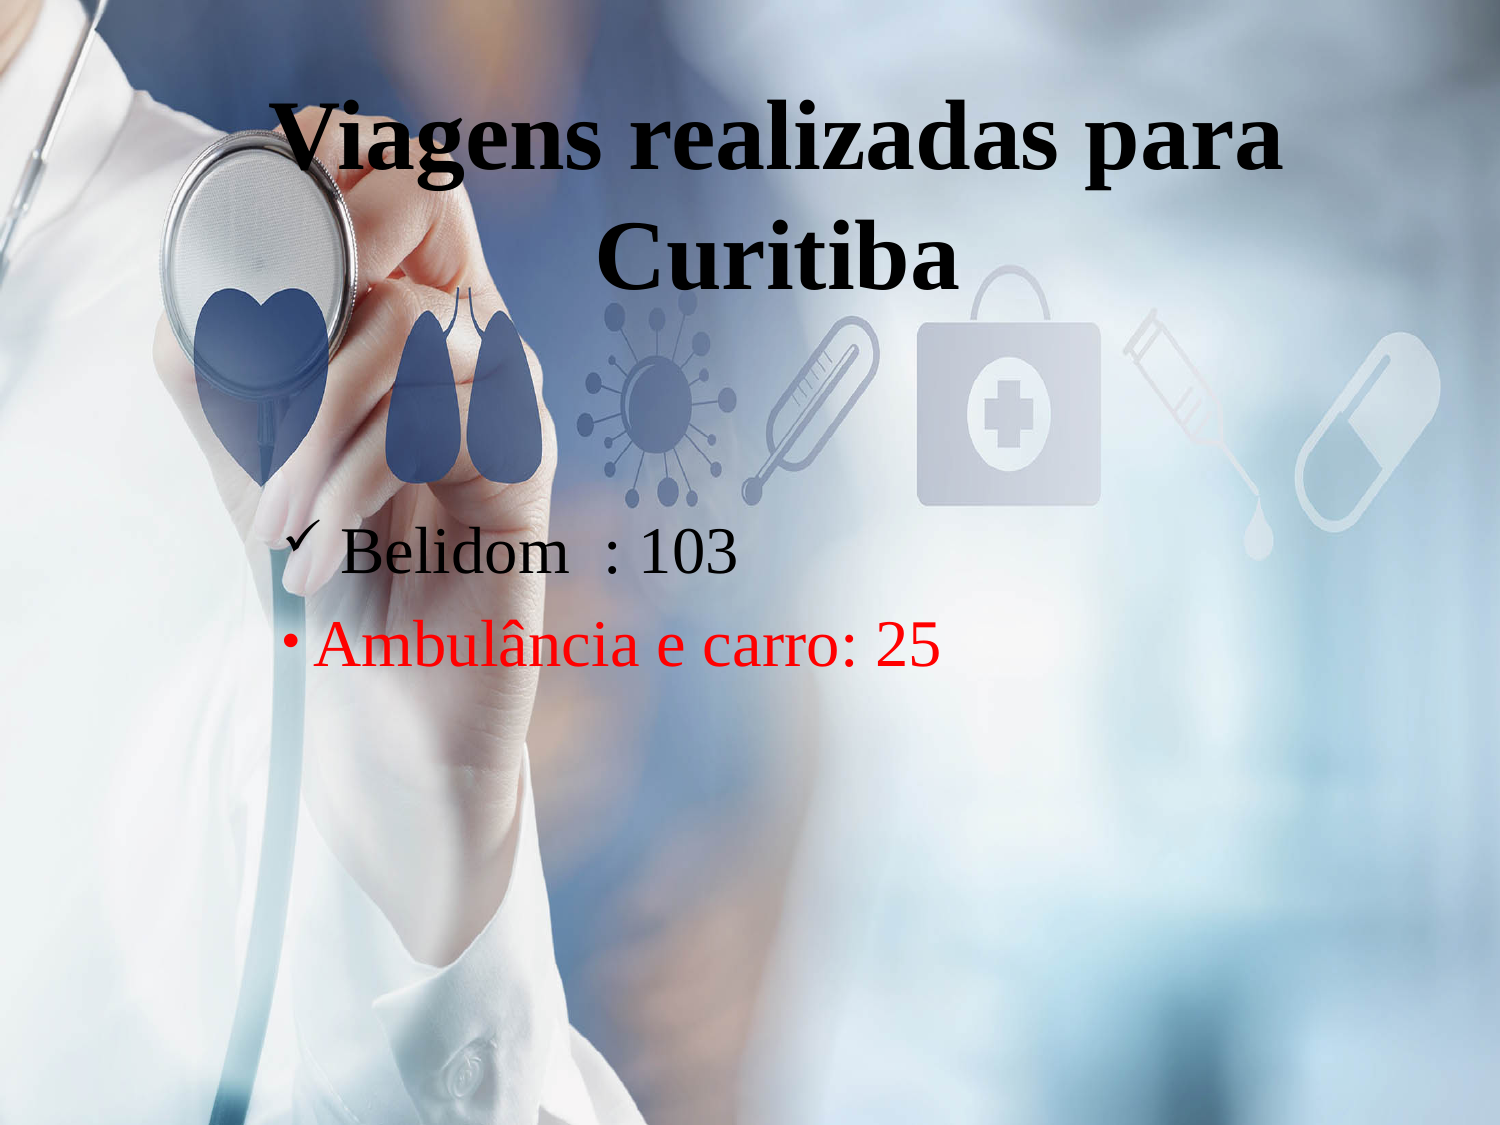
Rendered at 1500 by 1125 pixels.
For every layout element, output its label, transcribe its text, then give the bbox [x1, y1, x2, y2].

picture [0, 0, 1500, 1125]
list Belidom : 103 Ambulância e carro: 25 [242, 491, 1376, 976]
title Viagens realizadas para Curitiba [171, 101, 1384, 277]
